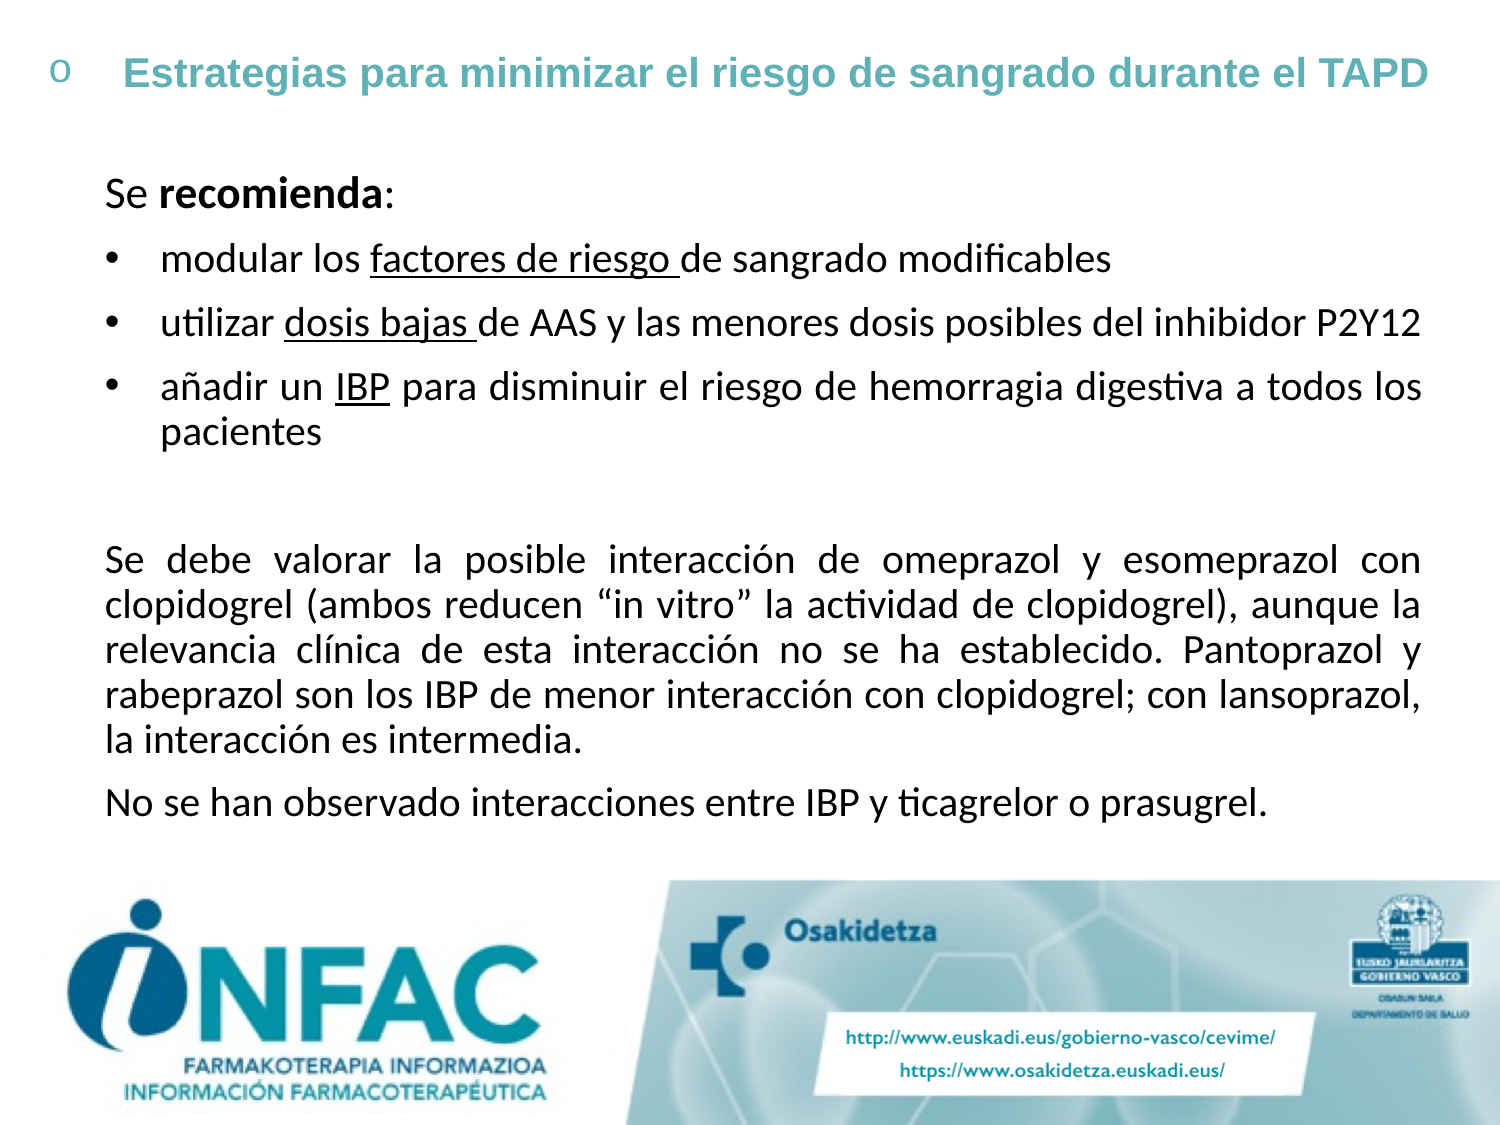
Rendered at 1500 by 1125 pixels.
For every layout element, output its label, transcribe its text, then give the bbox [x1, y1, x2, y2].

subtitle Se recomienda: modular los factores de riesgo de sangrado modificables utilizar dosis bajas de AAS y las menores dosis posibles del inhibidor P2Y12 añadir un IBP para disminuir el riesgo de hemorragia digestiva a todos los pacientes Se debe valorar la posible interacción de omeprazol y esomeprazol con clopidogrel (ambos reducen “in vitro” la actividad de clopidogrel), aunque la relevancia clínica de esta interacción no se ha establecido. Pantoprazol y rabeprazol son los IBP de menor interacción con clopidogrel; con lansoprazol, la interacción es intermedia. No se han observado interacciones entre IBP y ticagrelor o prasugrel. [89, 161, 1438, 845]
title Estrategias para minimizar el riesgo de sangrado durante el TAPD [10, 33, 1468, 105]
picture [0, 0, 1500, 1125]
